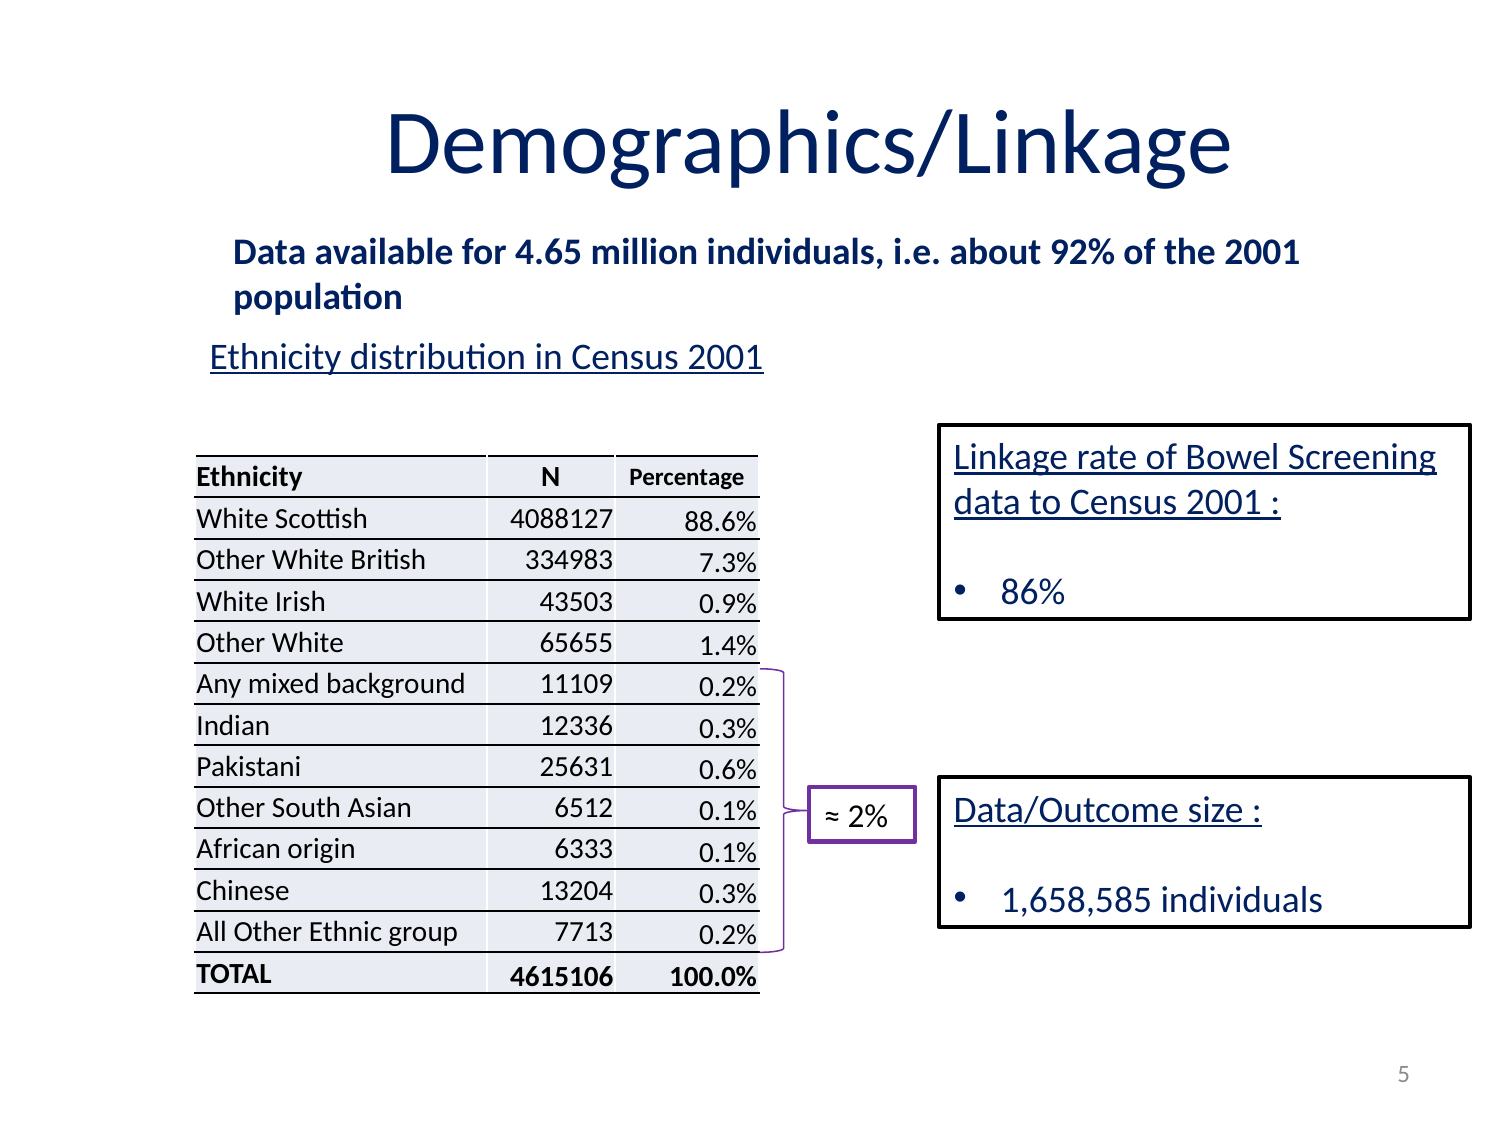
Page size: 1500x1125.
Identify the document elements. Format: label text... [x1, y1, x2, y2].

table_cell Other South Asian [196, 788, 486, 827]
table_cell All Other Ethnic group [196, 912, 486, 951]
table_cell 43503 [488, 581, 614, 620]
table_cell 0.6% [616, 746, 758, 786]
table_cell 1.4% [616, 622, 758, 662]
table_header Percentage [616, 457, 758, 496]
table_cell 7.3% [616, 540, 758, 579]
table_cell 0.1% [616, 829, 758, 868]
title Demographics/Linkage [194, 42, 1425, 231]
table_cell Other White British [196, 540, 486, 579]
slide_number 5 [1074, 1042, 1425, 1103]
table_header Ethnicity [196, 457, 486, 496]
table_cell Chinese [196, 870, 486, 910]
table_cell Any mixed background [196, 664, 486, 703]
table_cell 11109 [488, 664, 614, 703]
table_cell Indian [196, 705, 486, 744]
table_cell White Irish [196, 581, 486, 620]
table_cell 25631 [488, 746, 614, 786]
table_cell 88.6% [616, 498, 758, 538]
table_cell 6333 [488, 829, 614, 868]
text_box Data/Outcome size : 1,658,585 individuals [937, 775, 1472, 929]
table_cell TOTAL [196, 953, 486, 992]
table_cell 13204 [488, 870, 614, 910]
table_cell 4088127 [488, 498, 614, 538]
table_cell 100.0% [616, 953, 758, 992]
text_box Linkage rate of Bowel Screening data to Census 2001 : 86% [937, 423, 1472, 621]
table_header N [488, 457, 614, 496]
table_cell 0.2% [616, 912, 758, 951]
table_cell 0.1% [616, 788, 758, 827]
table_cell 12336 [488, 705, 614, 744]
table_cell 0.3% [616, 870, 758, 910]
table_cell 334983 [488, 540, 614, 579]
table_cell 65655 [488, 622, 614, 662]
table_cell 0.9% [616, 581, 758, 620]
table_cell 6512 [488, 788, 614, 827]
table_cell Pakistani [196, 746, 486, 786]
table_cell White Scottish [196, 498, 486, 538]
table_cell 4615106 [488, 953, 614, 992]
table_cell Other White [196, 622, 486, 662]
text_box Ethnicity distribution in Census 2001 [194, 324, 892, 385]
table_cell 7713 [488, 912, 614, 951]
text_box [759, 668, 807, 954]
table_cell 0.3% [616, 705, 758, 744]
table_cell 0.2% [616, 664, 758, 703]
text_box Data available for 4.65 million individuals, i.e. about 92% of the 2001 population [218, 219, 1353, 325]
text_box ≈ 2% [807, 785, 917, 844]
table_cell African origin [196, 829, 486, 868]
